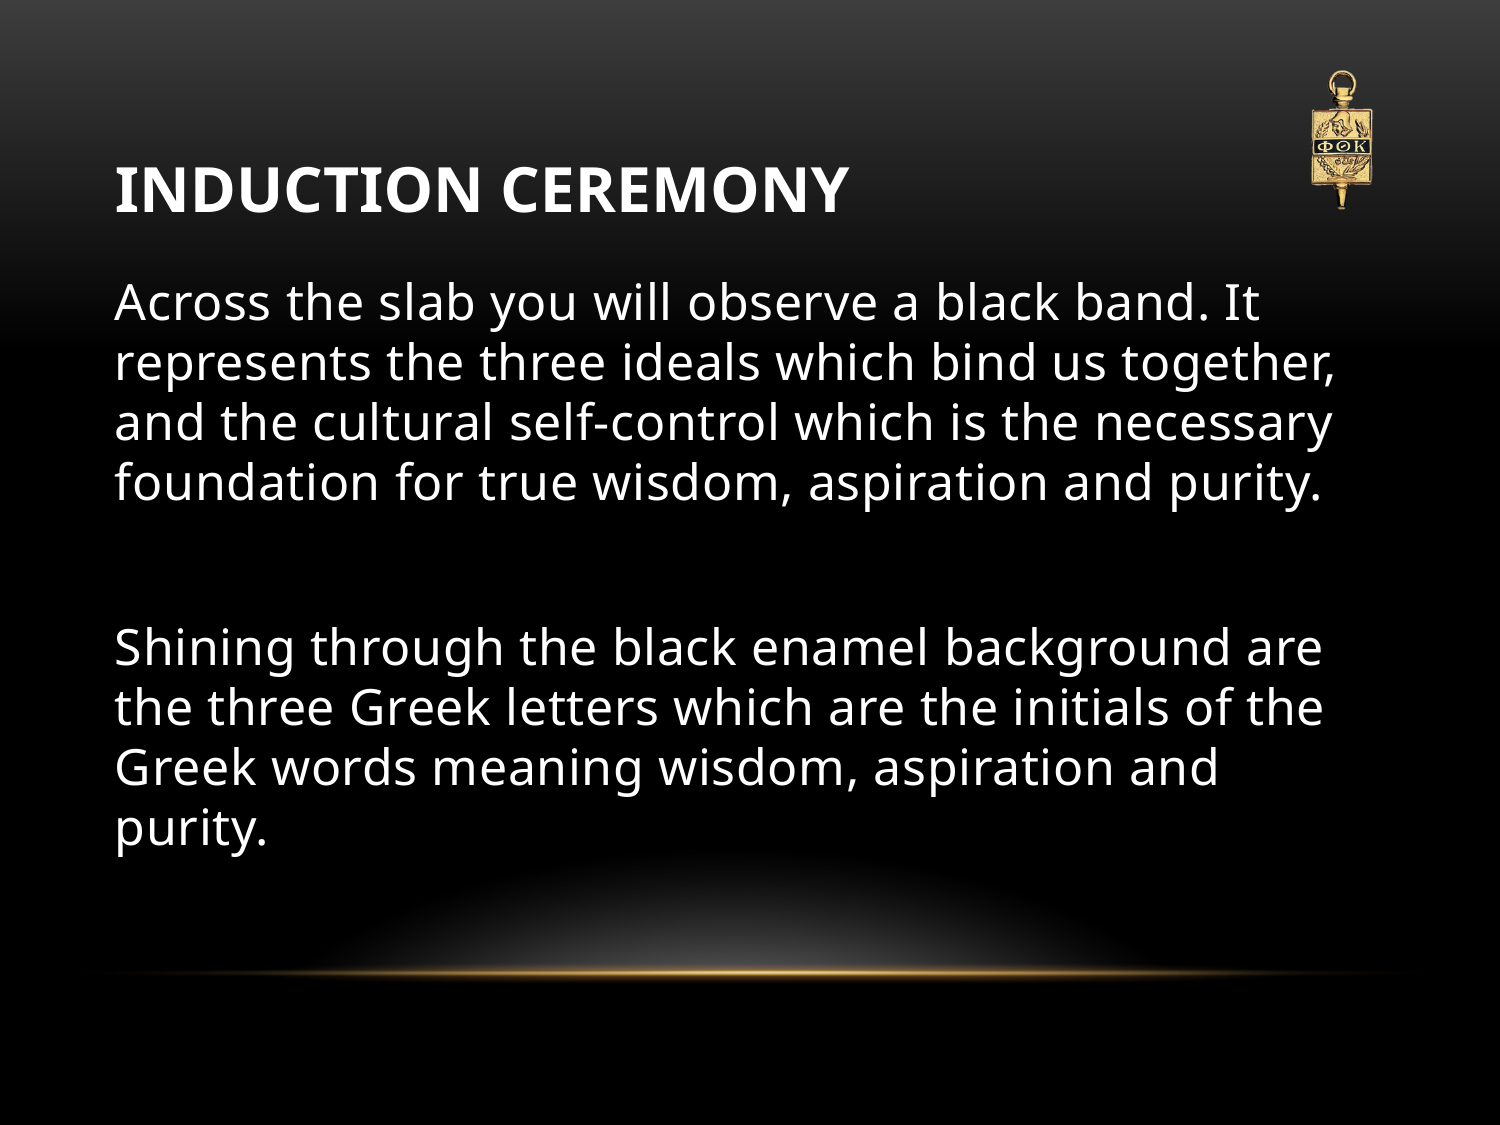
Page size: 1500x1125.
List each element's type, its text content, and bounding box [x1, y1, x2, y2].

picture [0, 0, 1500, 1125]
list Across the slab you will observe a black band. It represents the three ideals which bind us together, and the cultural self-control which is the necessary foundation for true wisdom, aspiration and purity. Shining through the black enamel background are the three Greek letters which are the initials of the Greek words meaning wisdom, aspiration and purity. [99, 262, 1400, 938]
title Induction Ceremony [99, 45, 1400, 233]
